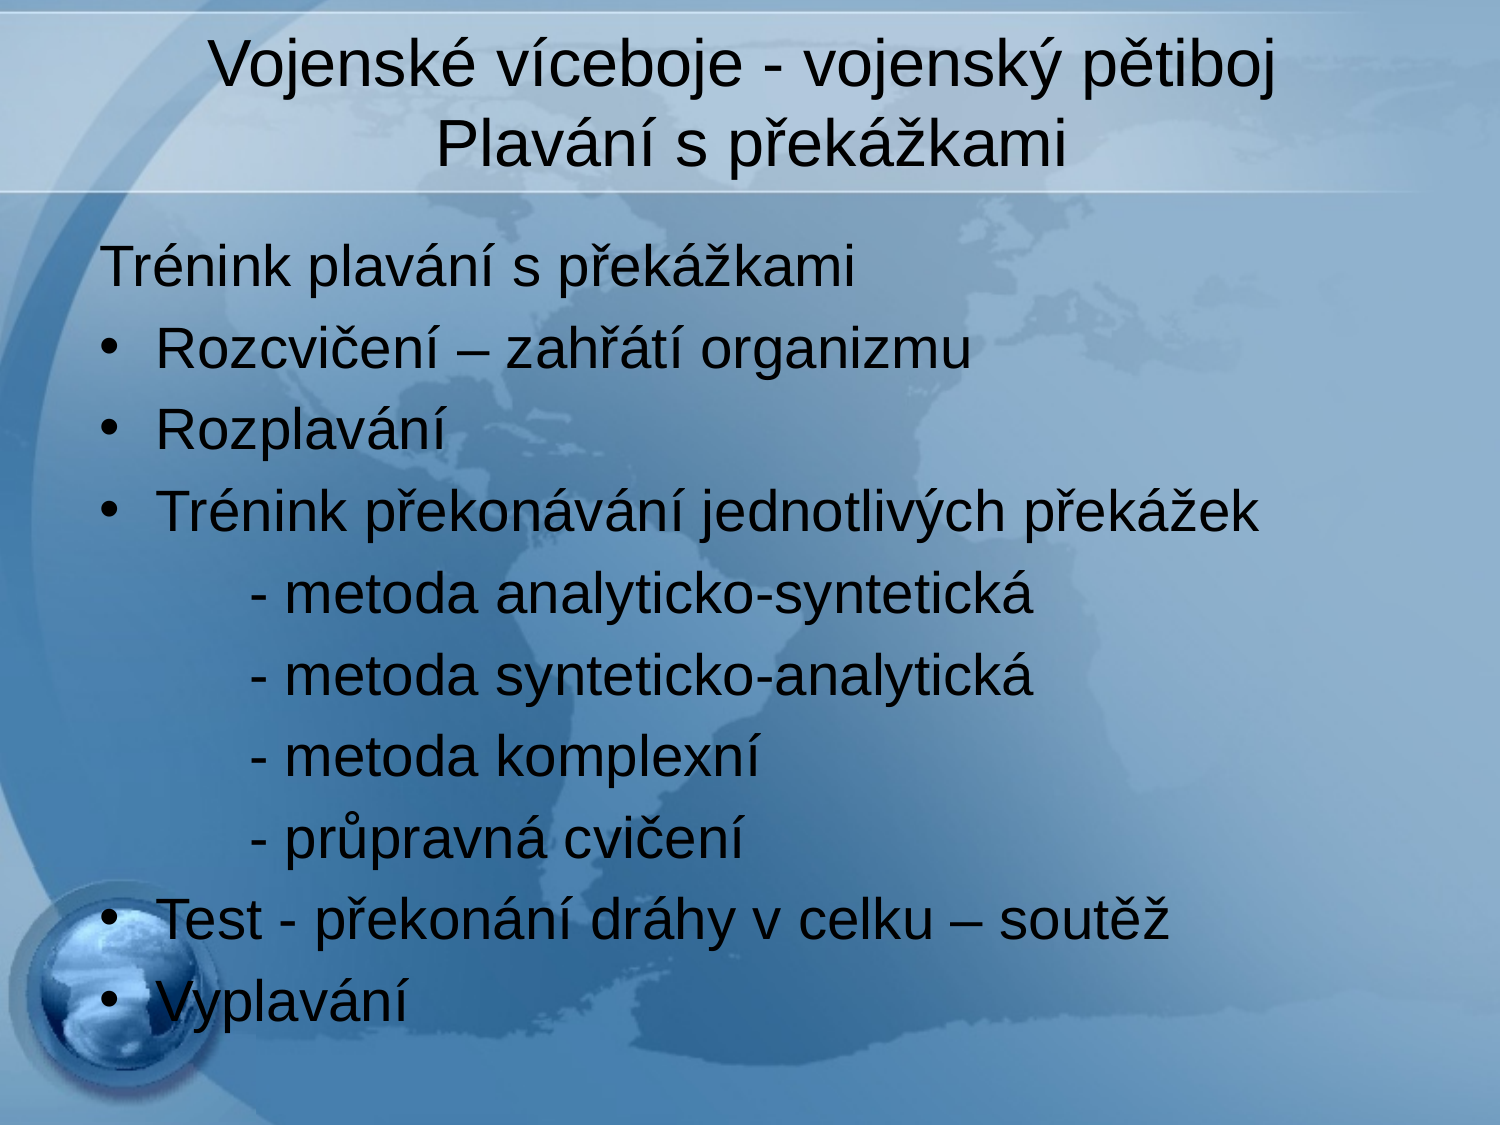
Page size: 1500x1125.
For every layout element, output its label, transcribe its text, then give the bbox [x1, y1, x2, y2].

title Vojenské víceboje - vojenský pětiboj Plavání s překážkami [38, 24, 1448, 175]
list Trénink plavání s překážkami Rozcvičení – zahřátí organizmu Rozplavání Trénink překonávání jednotlivých překážek - metoda analyticko-syntetická - metoda synteticko-analytická - metoda komplexní - průpravná cvičení Test - překonání dráhy v celku – soutěž Vyplavání [84, 220, 1448, 1108]
picture [0, 0, 1500, 1125]
